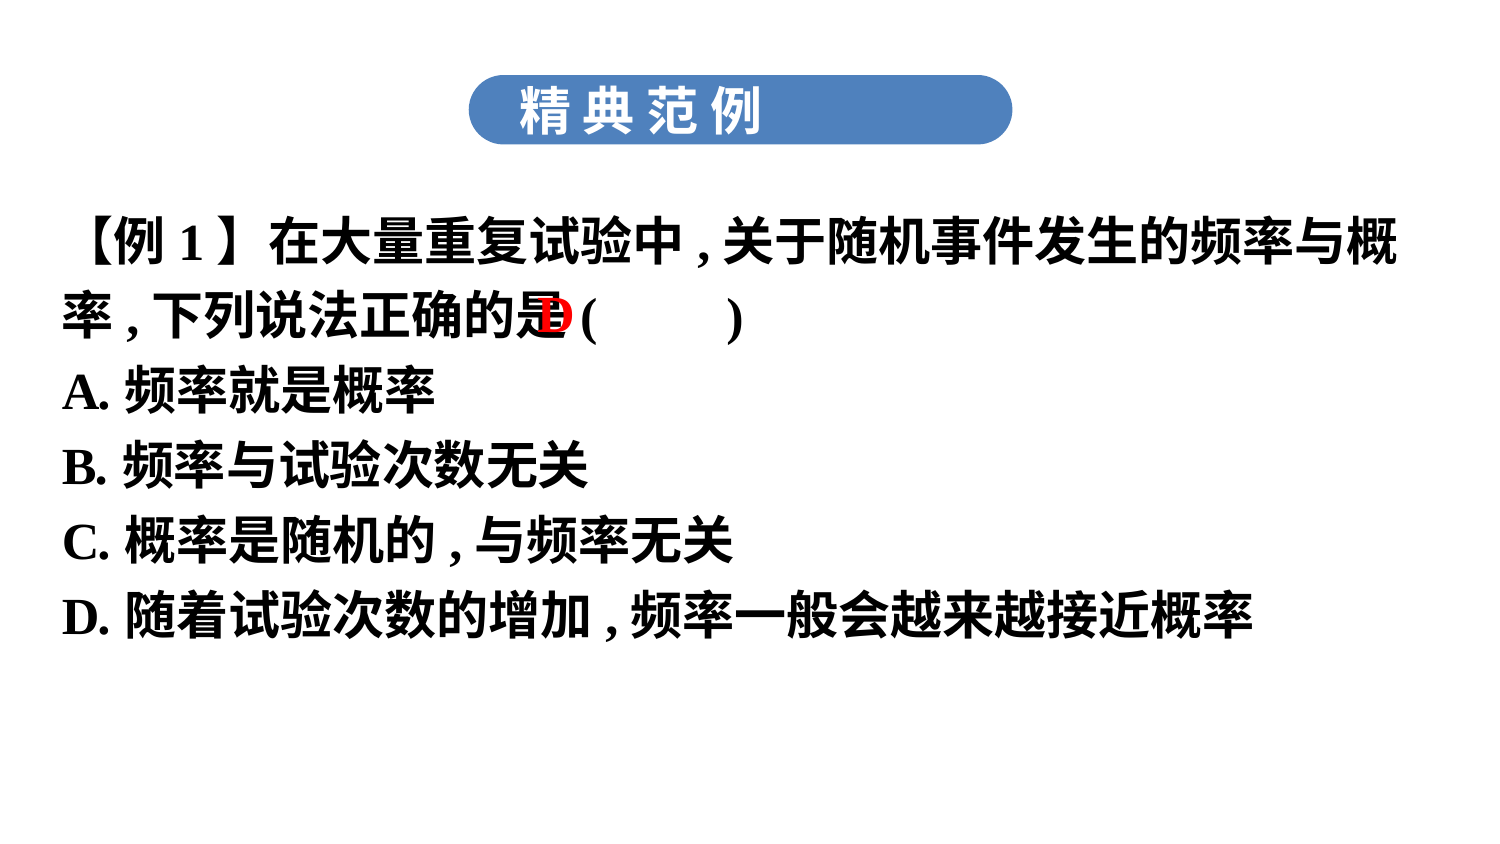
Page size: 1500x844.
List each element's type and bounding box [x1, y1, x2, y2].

text_box [46, 74, 1455, 734]
